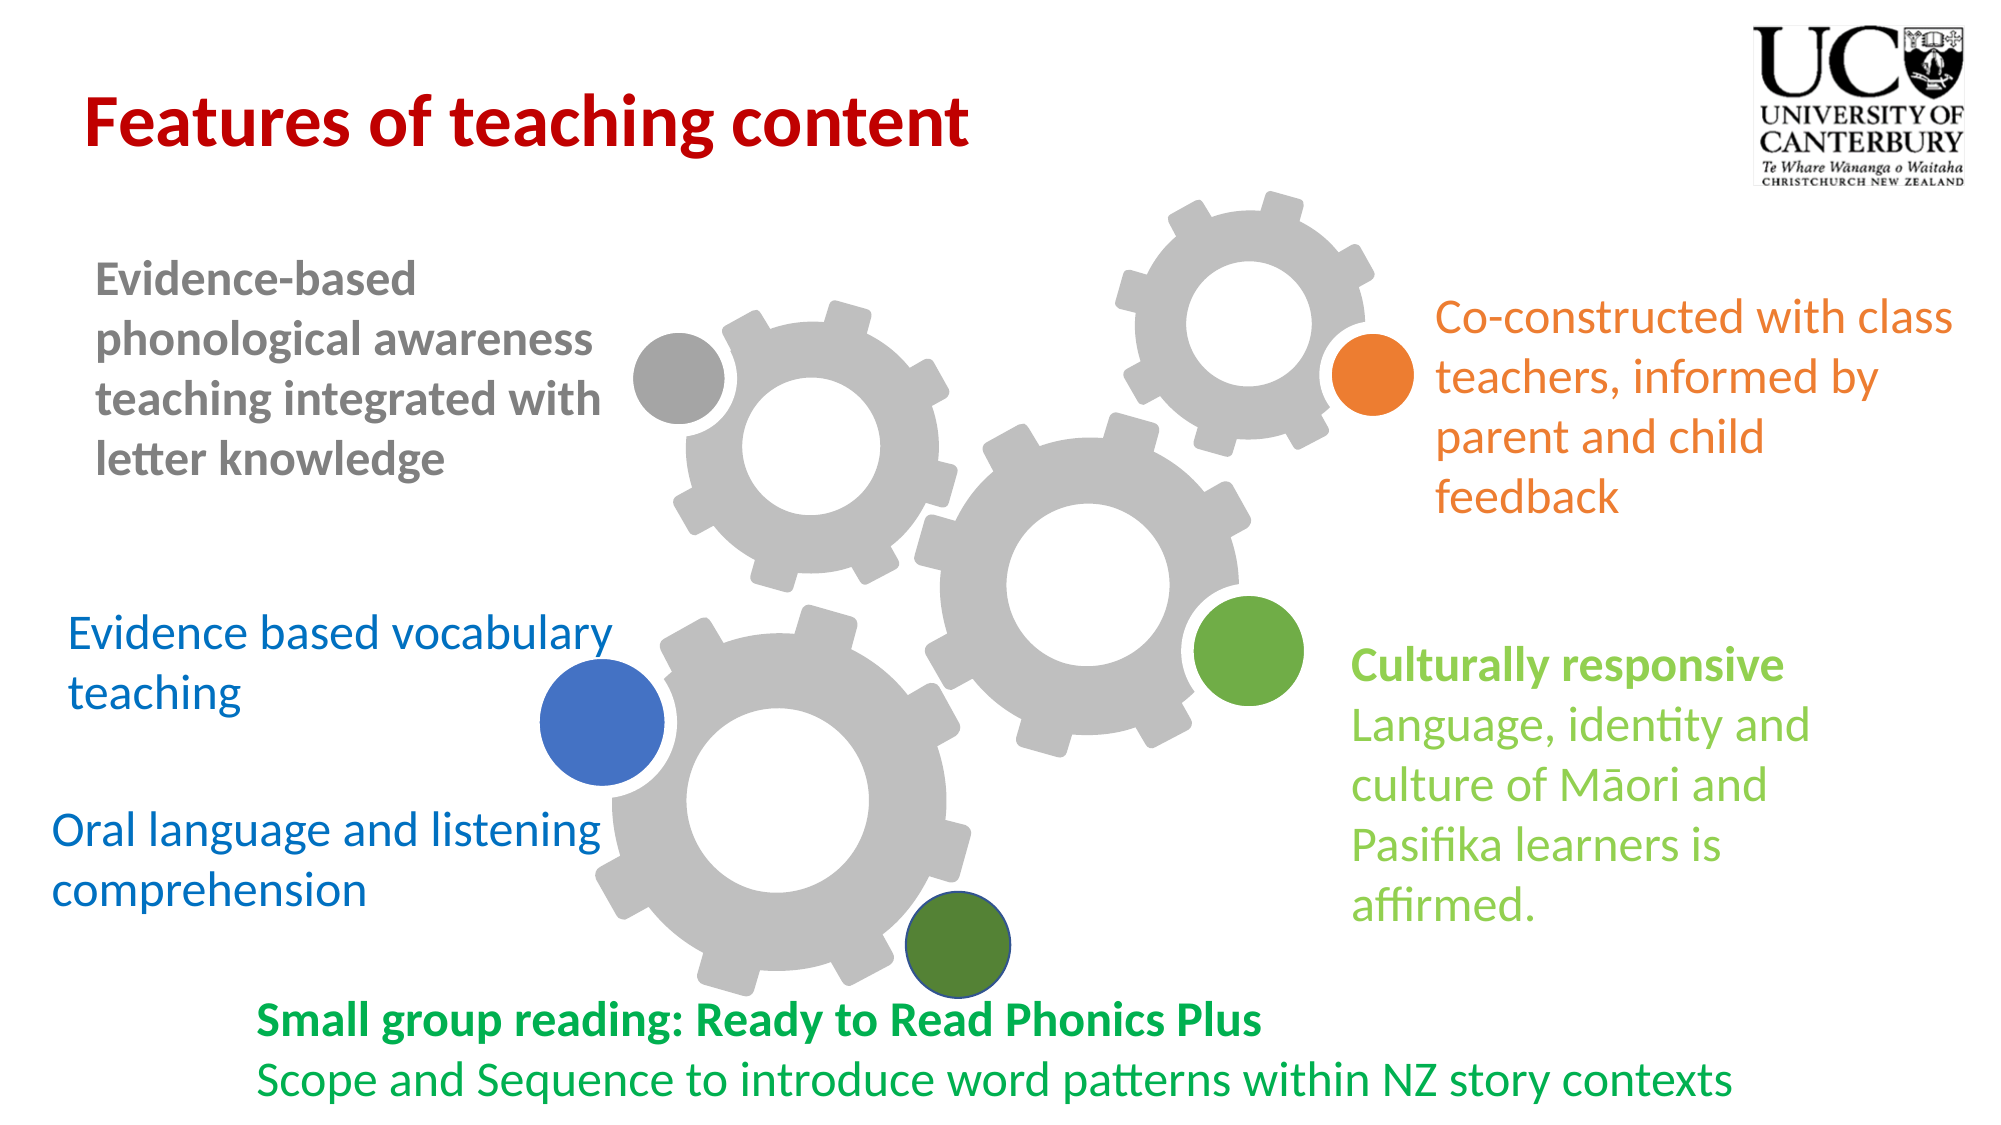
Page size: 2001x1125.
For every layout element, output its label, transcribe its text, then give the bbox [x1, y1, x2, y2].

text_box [626, 299, 959, 594]
title Features of teaching content [69, 28, 1728, 216]
text_box Culturally responsive Language, identity and culture of Māori and Pasifika learners is affirmed. [1336, 594, 1859, 940]
picture [1728, 0, 1990, 216]
text_box Evidence-based phonological awareness teaching integrated with letter knowledge [79, 238, 689, 494]
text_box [912, 411, 1311, 759]
text_box Oral language and listening comprehension [36, 788, 533, 924]
text_box Co-constructed with class teachers, informed by parent and child feedback [1420, 275, 1974, 531]
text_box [533, 603, 973, 998]
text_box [1114, 190, 1421, 458]
text_box Small group reading: Ready to Read Phonics Plus Scope and Sequence to introduce word patterns within NZ story contexts [241, 978, 2000, 1114]
text_box [973, 892, 1012, 997]
text_box Evidence based vocabulary teaching [52, 592, 632, 728]
